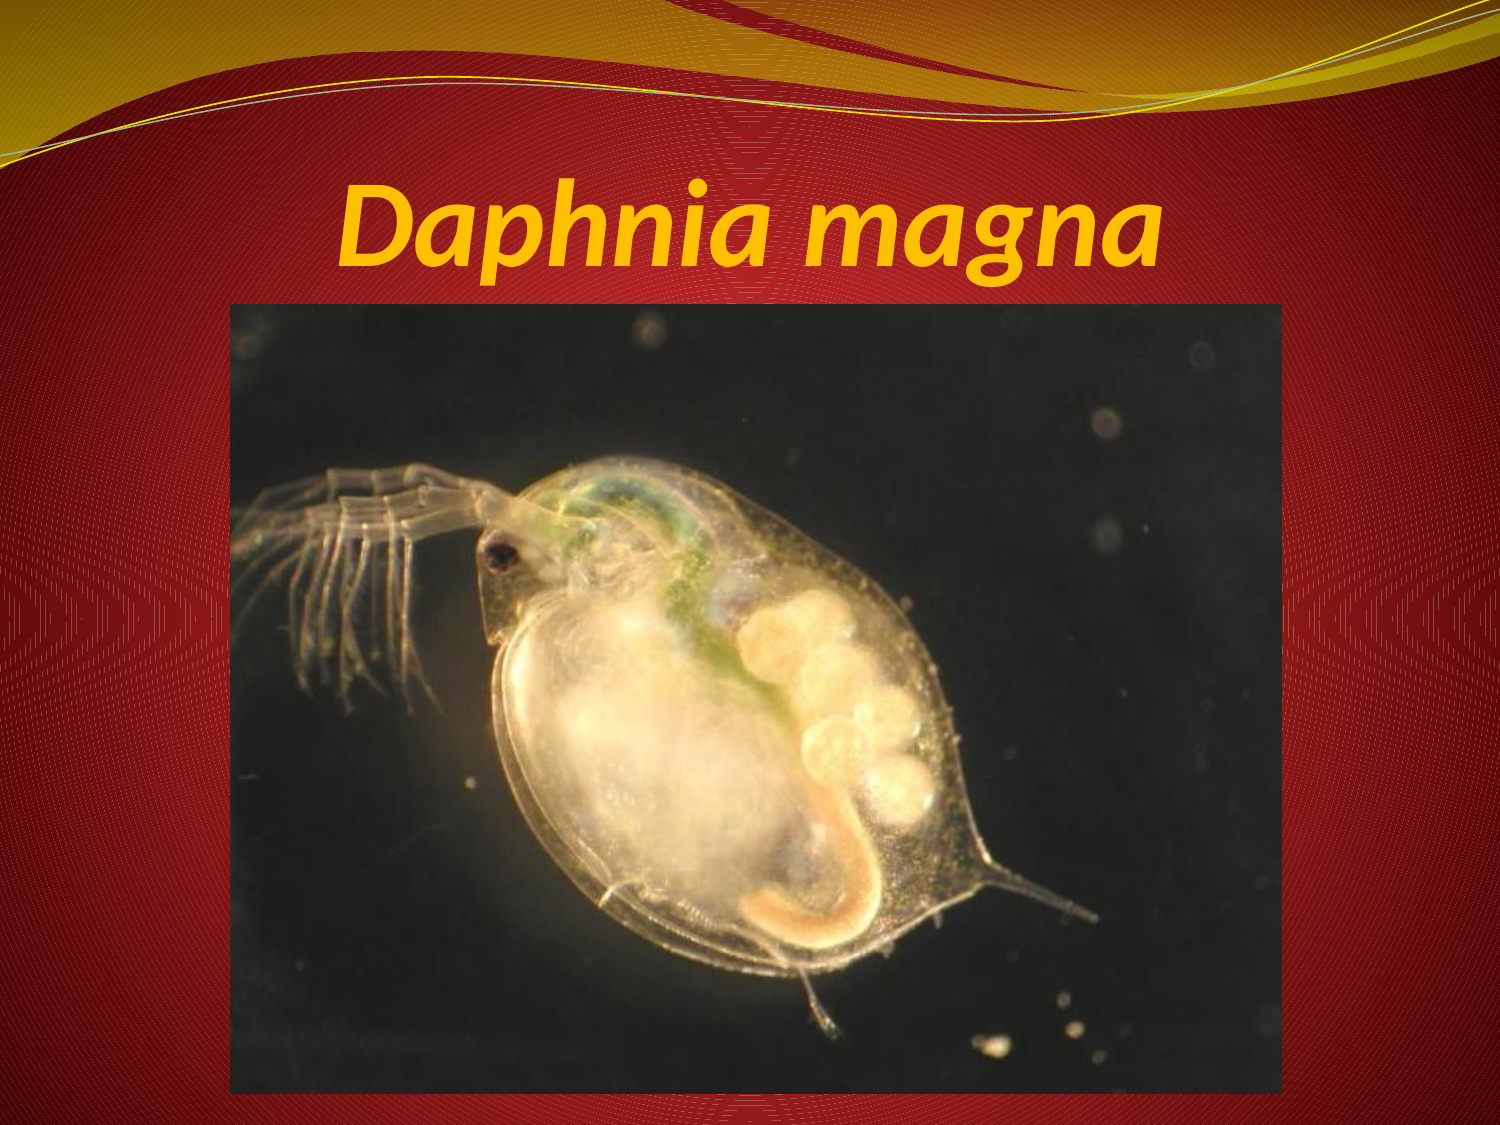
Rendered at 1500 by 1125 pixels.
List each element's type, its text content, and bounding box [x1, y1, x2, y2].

text_box [1282, 307, 1287, 367]
picture [229, 304, 1282, 1095]
text_box [223, 307, 229, 367]
title Daphnia magna [29, 66, 1477, 367]
